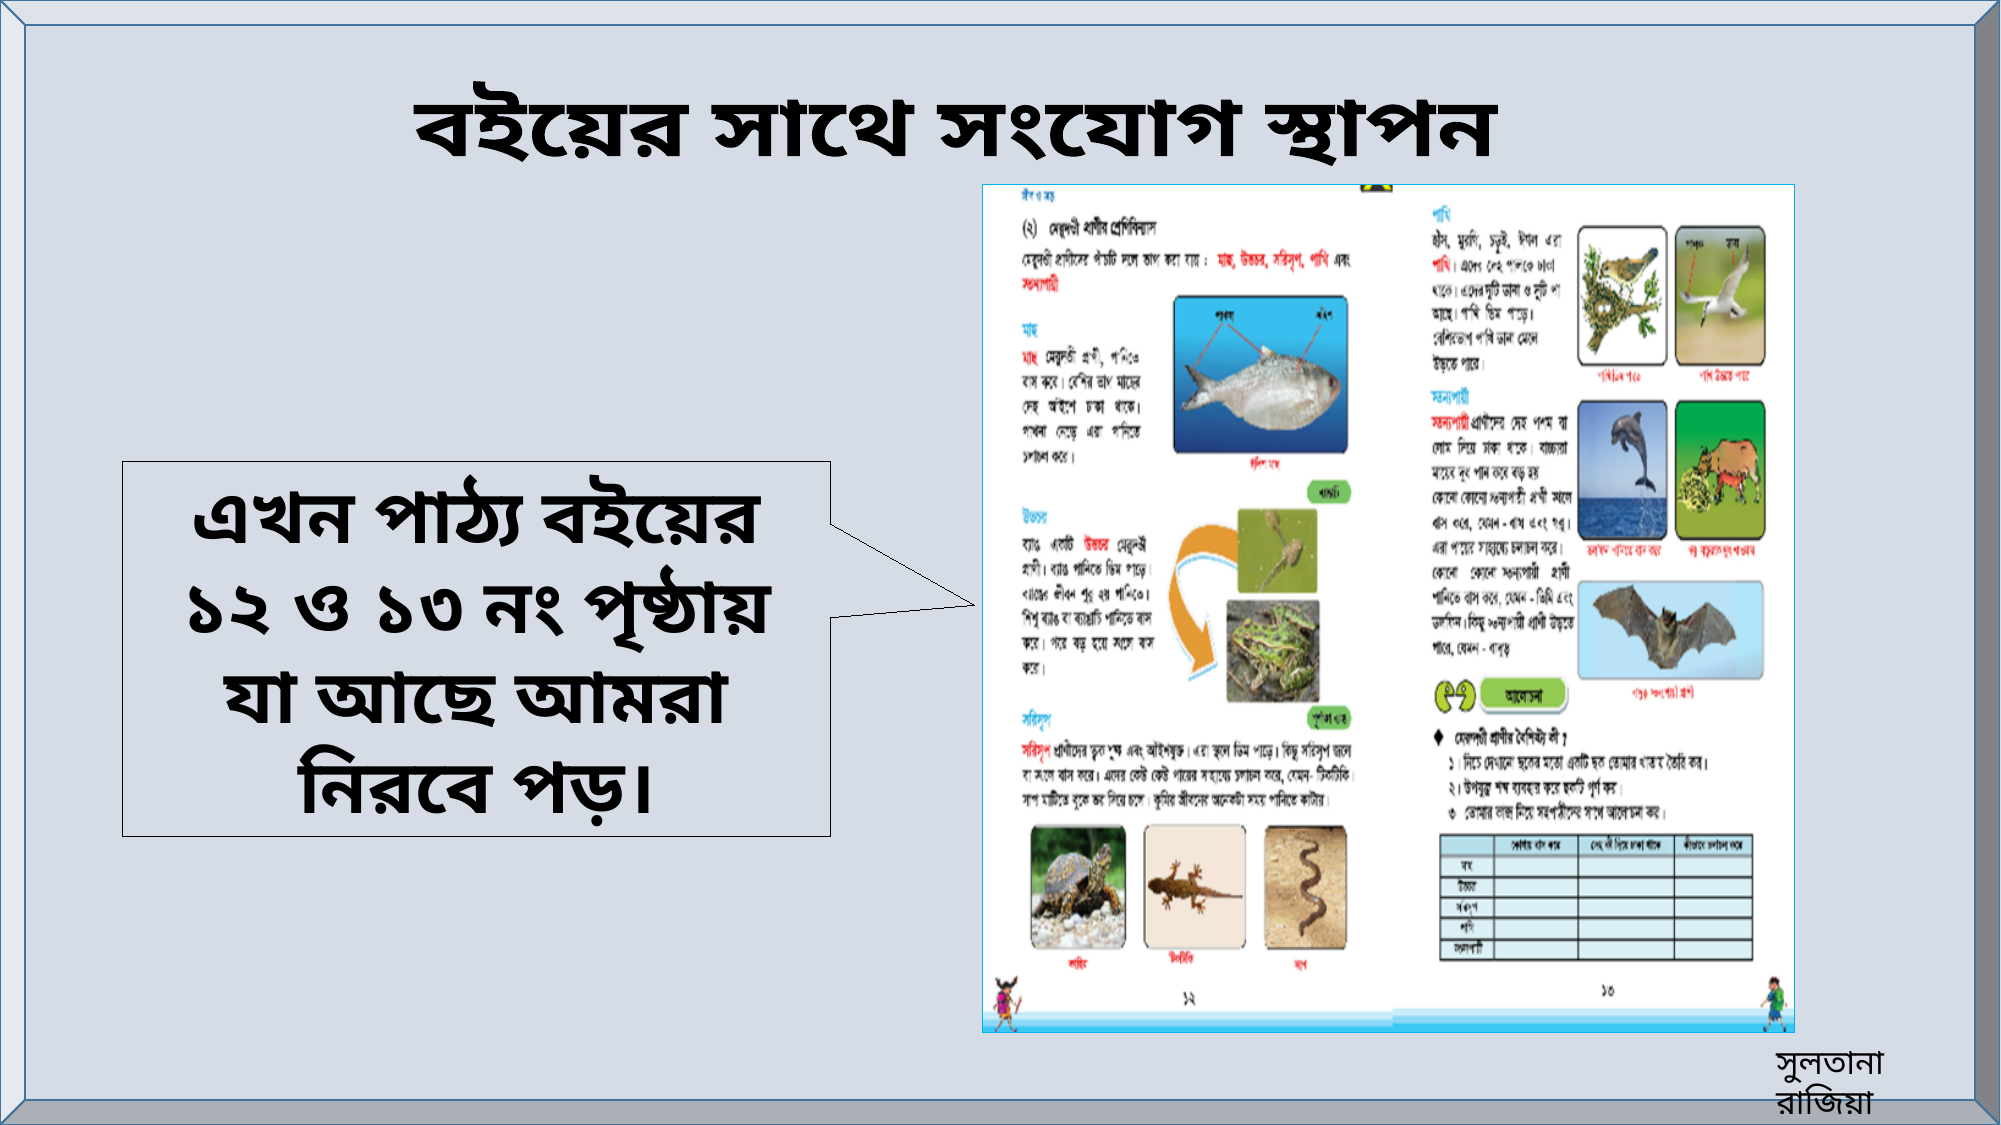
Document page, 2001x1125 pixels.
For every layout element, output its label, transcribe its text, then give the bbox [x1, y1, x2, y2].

picture [984, 186, 1793, 1031]
text_box এখন পাঠ্য বইয়ের ১২ ও ১৩ নং পৃষ্ঠায় যা আছে আমরা নিরবে পড়। [122, 461, 975, 837]
